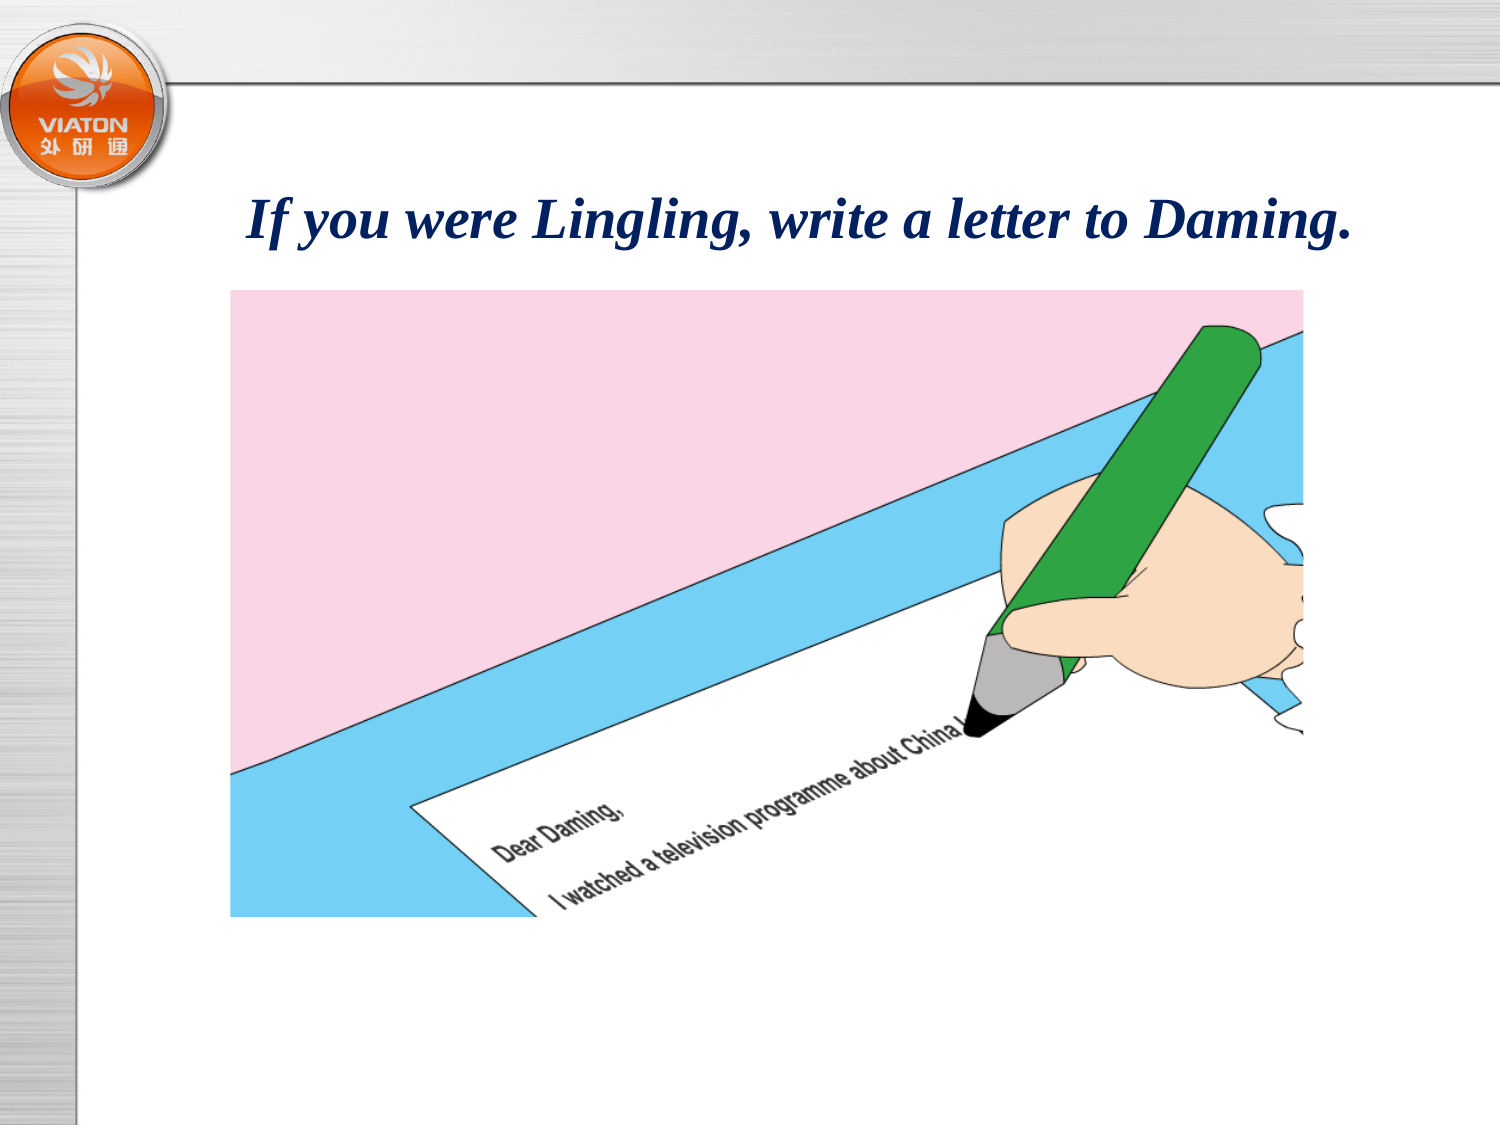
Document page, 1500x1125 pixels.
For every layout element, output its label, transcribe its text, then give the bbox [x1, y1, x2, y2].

text_box If you were Lingling, write a letter to Daming. [232, 172, 1370, 258]
picture [0, 0, 1500, 1125]
